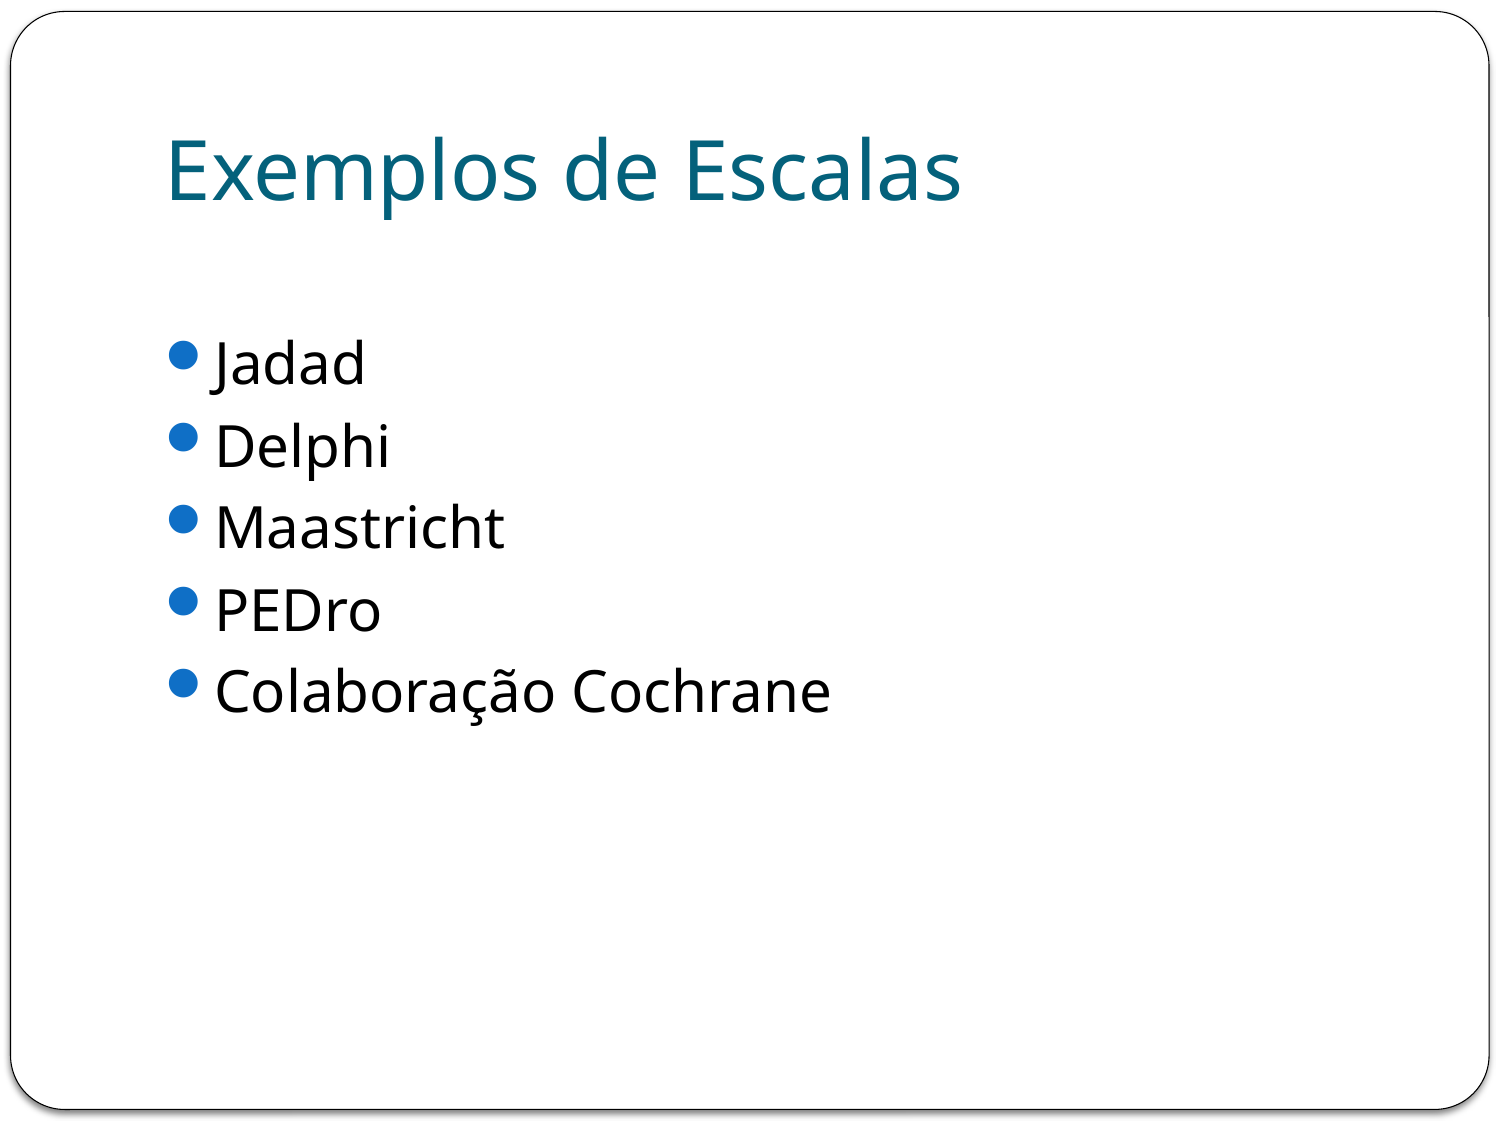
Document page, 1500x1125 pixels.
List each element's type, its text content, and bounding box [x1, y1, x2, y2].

title Exemplos de Escalas [150, 45, 1425, 233]
list Jadad Delphi Maastricht PEDro Colaboração Cochrane [150, 237, 1425, 988]
